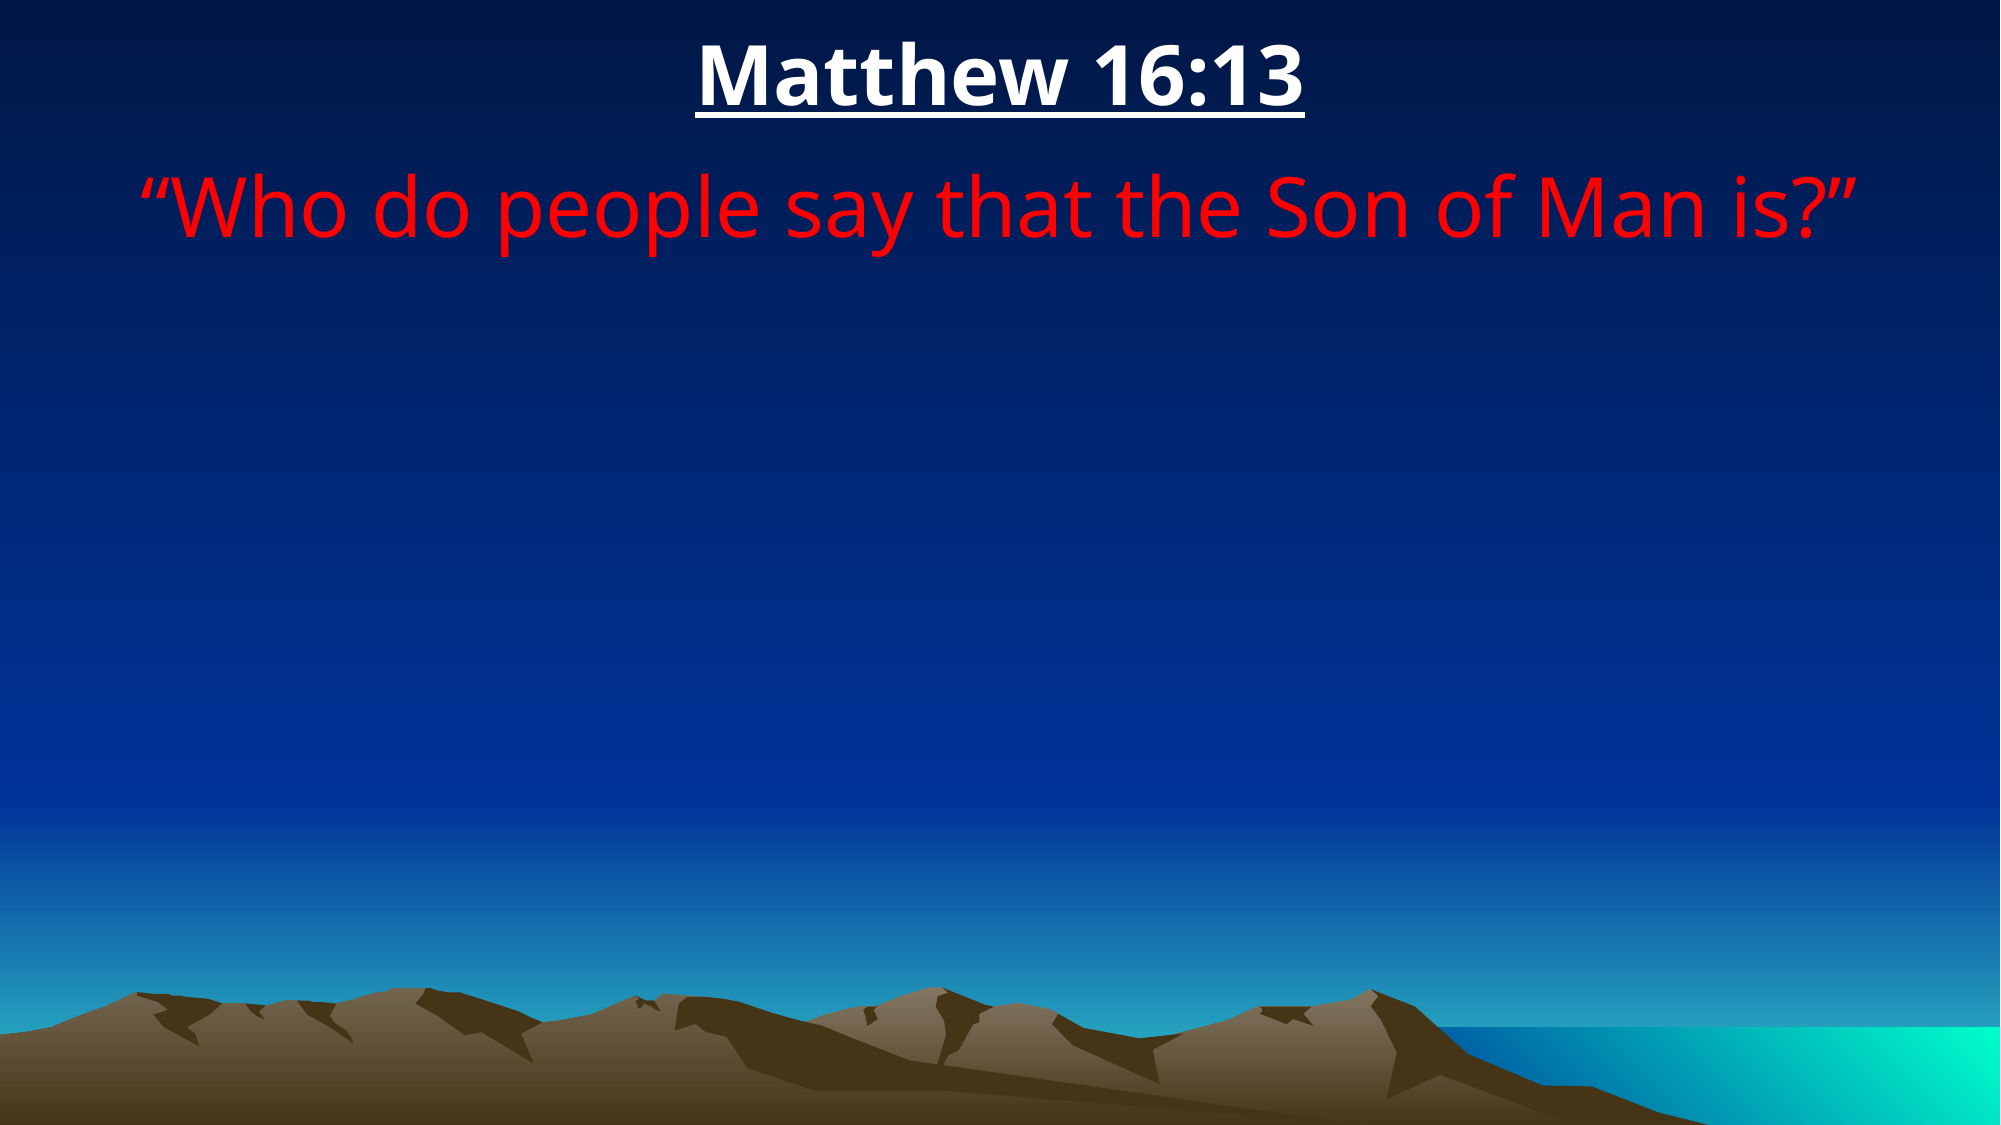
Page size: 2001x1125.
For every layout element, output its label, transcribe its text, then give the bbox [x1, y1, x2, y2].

text_box Matthew 16:13 “Who do people say that the Son of Man is?” [0, 0, 2000, 988]
